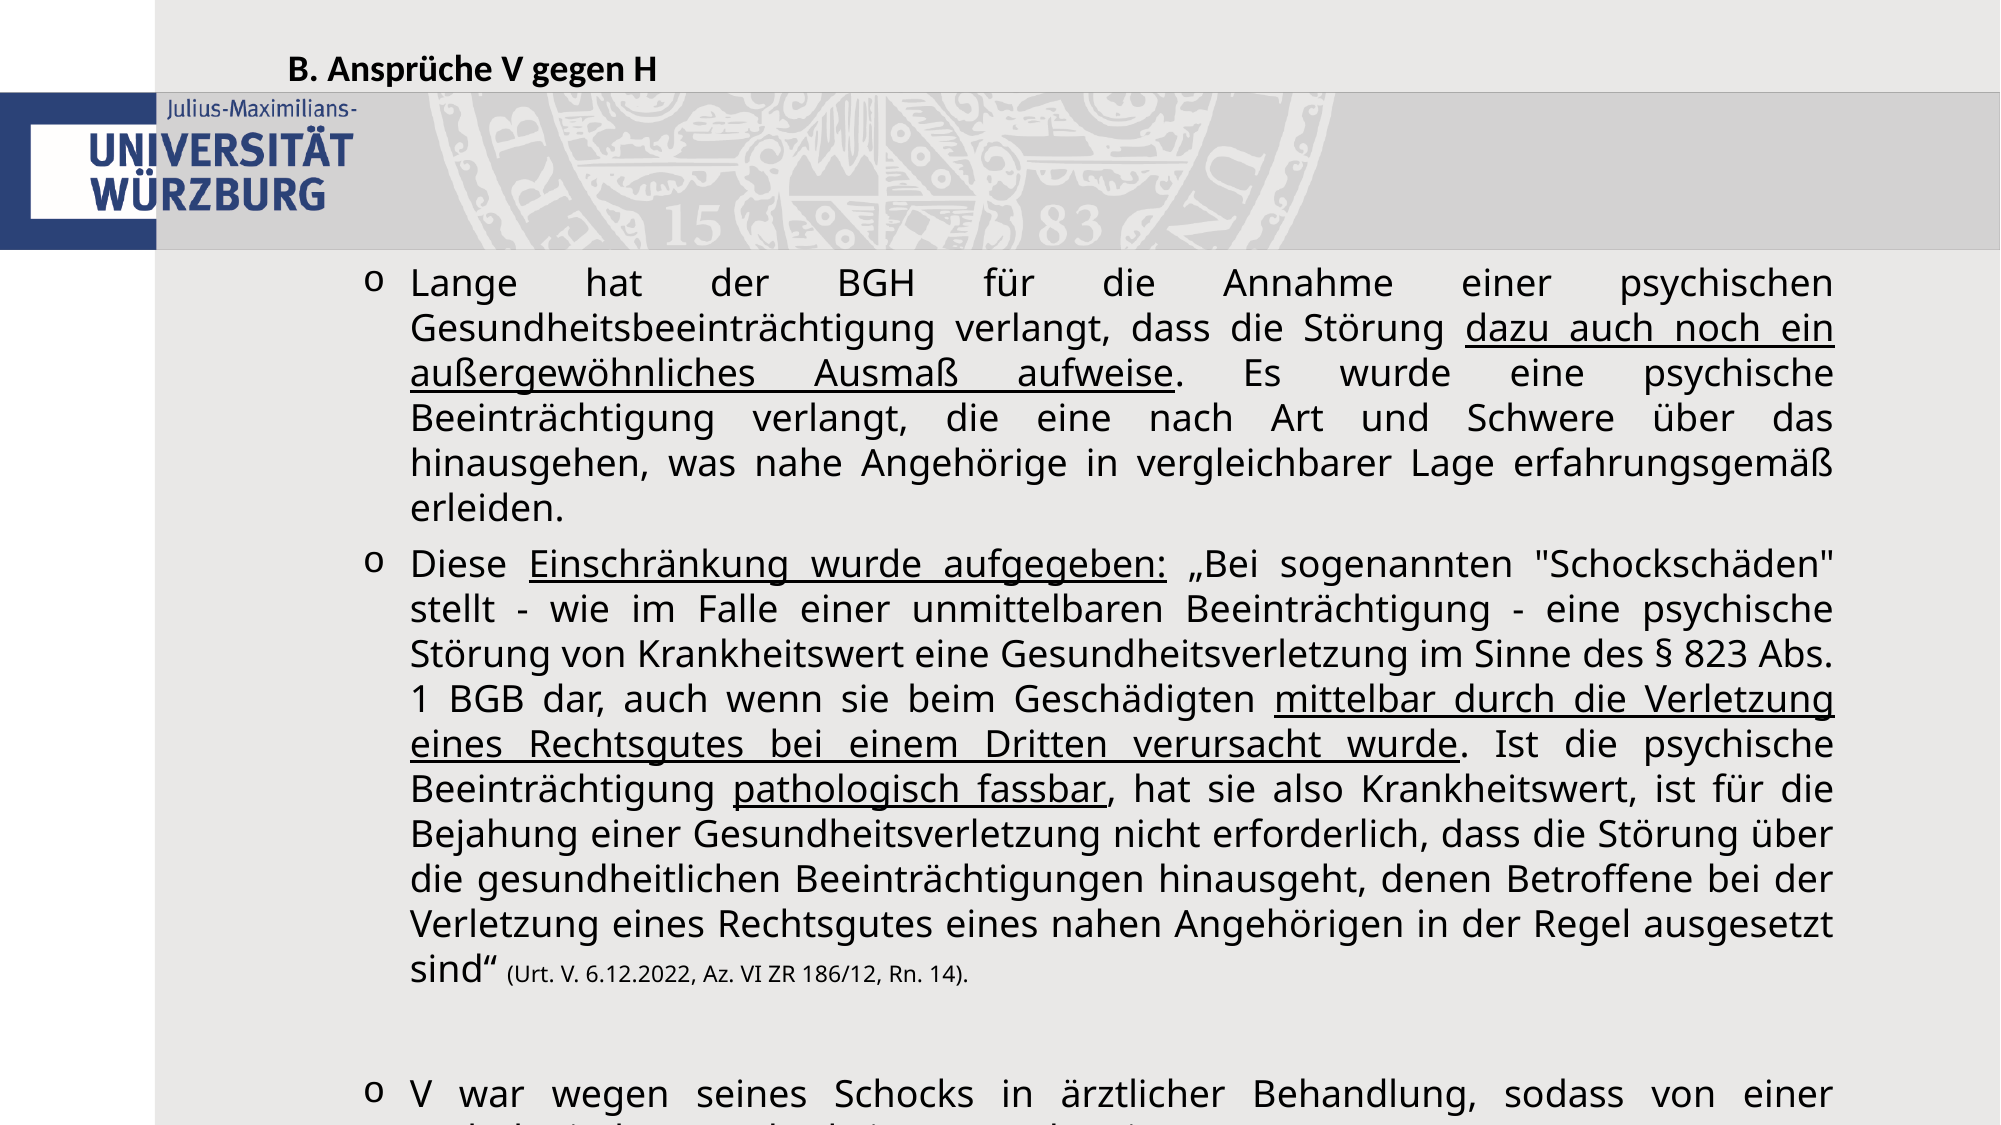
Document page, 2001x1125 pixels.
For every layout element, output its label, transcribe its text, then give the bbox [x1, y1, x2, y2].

list Lange hat der BGH für die Annahme einer psychischen Gesundheitsbeeinträchtigung verlangt, dass die Störung dazu auch noch ein außergewöhnliches Ausmaß aufweise. Es wurde eine psychische Beeinträchtigung verlangt, die eine nach Art und Schwere über das hinausgehen, was nahe Angehörige in vergleichbarer Lage erfahrungsgemäß erleiden. Diese Einschränkung wurde aufgegeben: „Bei sogenannten "Schockschäden" stellt - wie im Falle einer unmittelbaren Beeinträchtigung - eine psychische Störung von Krankheitswert eine Gesundheitsverletzung im Sinne des § 823 Abs. 1 BGB dar, auch wenn sie beim Geschädigten mittelbar durch die Verletzung eines Rechtsgutes bei einem Dritten verursacht wurde. Ist die psychische Beeinträchtigung pathologisch fassbar, hat sie also Krankheitswert, ist für die Bejahung einer Gesundheitsverletzung nicht erforderlich, dass die Störung über die gesundheitlichen Beeinträchtigungen hinausgeht, denen Betroffene bei der Verletzung eines Rechtsgutes eines nahen Angehörigen in der Regel ausgesetzt sind“ (Urt. V. 6.12.2022, Az. VI ZR 186/12, Rn. 14). V war wegen seines Schocks in ärztlicher Behandlung, sodass von einer pathologischen Fassbarkeit auszugehen ist. [273, 252, 1850, 1125]
text_box B. Ansprüche V gegen H [273, 36, 1275, 141]
picture [0, 92, 2000, 250]
